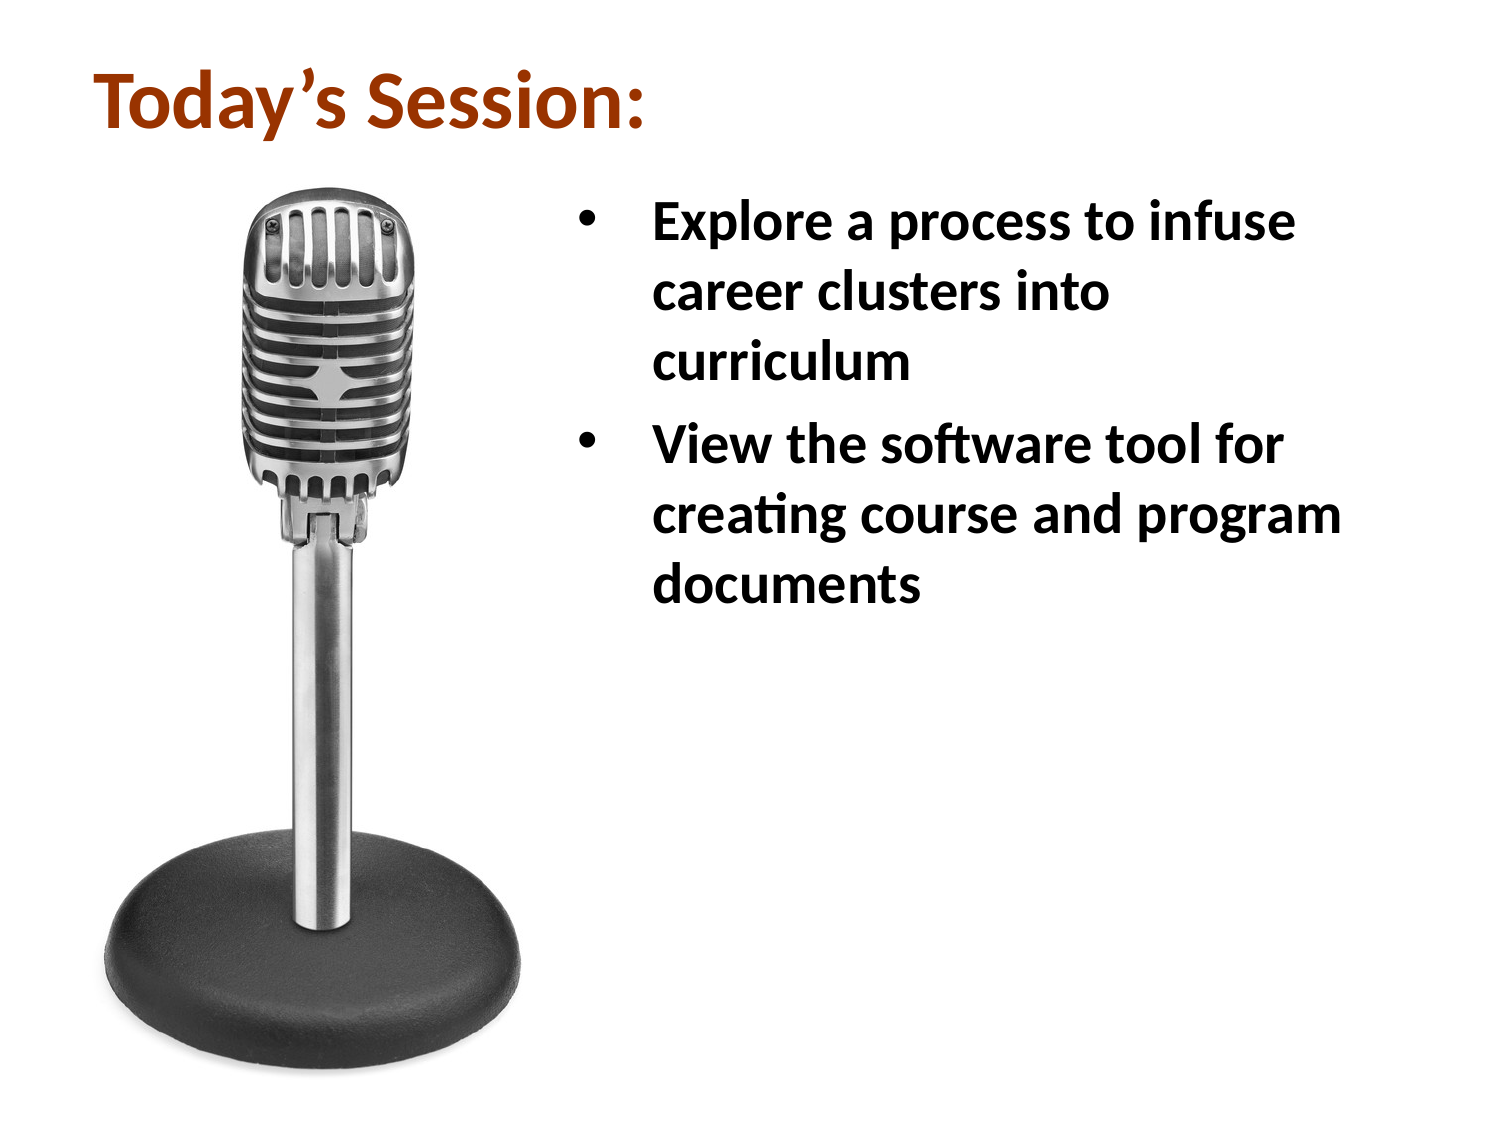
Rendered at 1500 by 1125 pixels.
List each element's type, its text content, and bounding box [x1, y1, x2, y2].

text_box Explore a process to infuse career clusters into curriculum View the software tool for creating course and program documents [680, 174, 1363, 623]
picture [0, 112, 676, 1125]
text_box Today’s Session: [78, 37, 663, 110]
